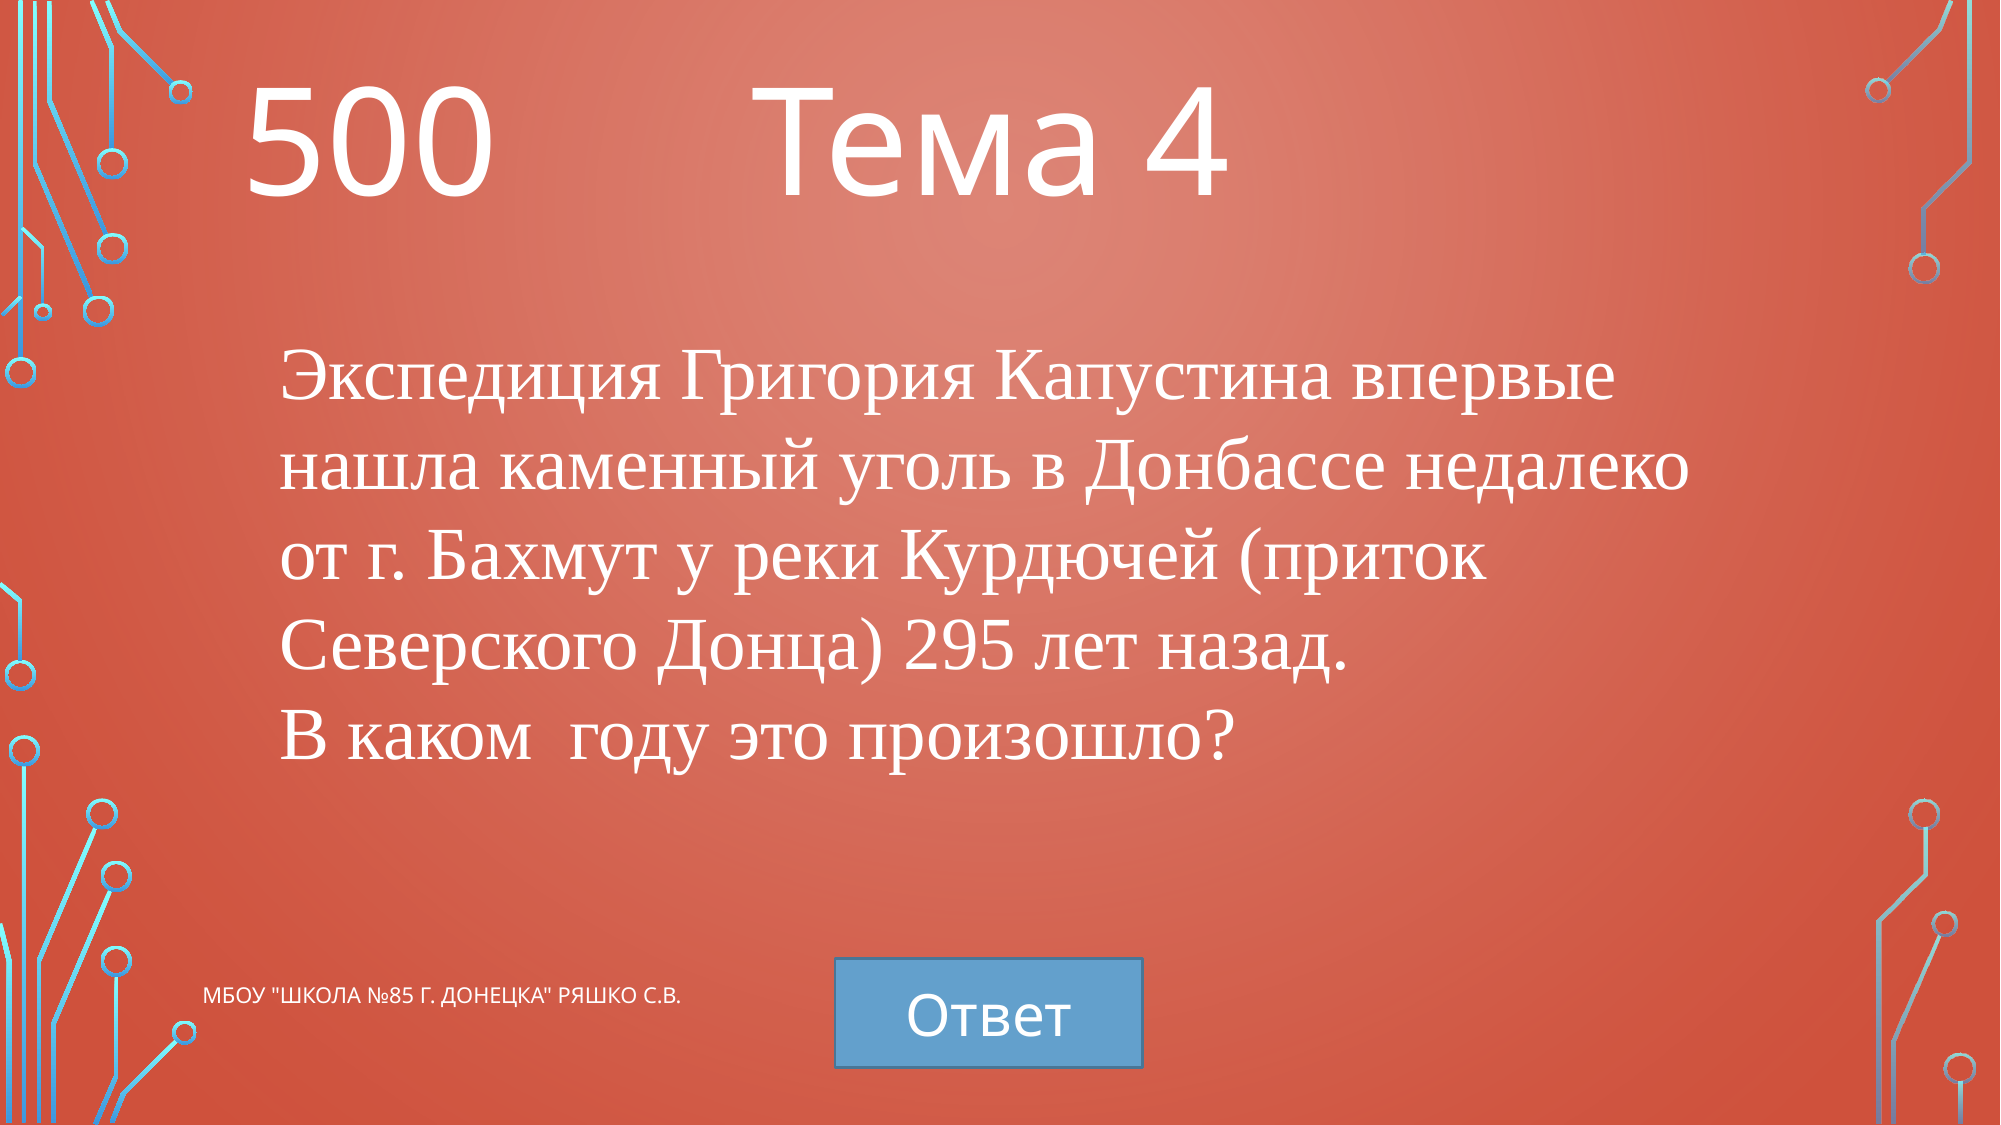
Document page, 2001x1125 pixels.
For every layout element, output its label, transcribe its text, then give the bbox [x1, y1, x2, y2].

text_box Тема 4 [736, 38, 1363, 233]
footer МБОУ "Школа №85 г. Донецка" Ряшко С.В. [187, 965, 1211, 1025]
text_box 500 [226, 38, 557, 233]
text_box Ответ [834, 957, 1144, 965]
text_box Ответ [834, 1025, 1144, 1069]
text_box Экспедиция Григория Капустина впервые нашла каменный уголь в Донбассе недалеко от г. Бахмут у реки Курдючей (приток Северского Донца) 295 лет назад. В каком году это произошло? [264, 317, 1790, 872]
